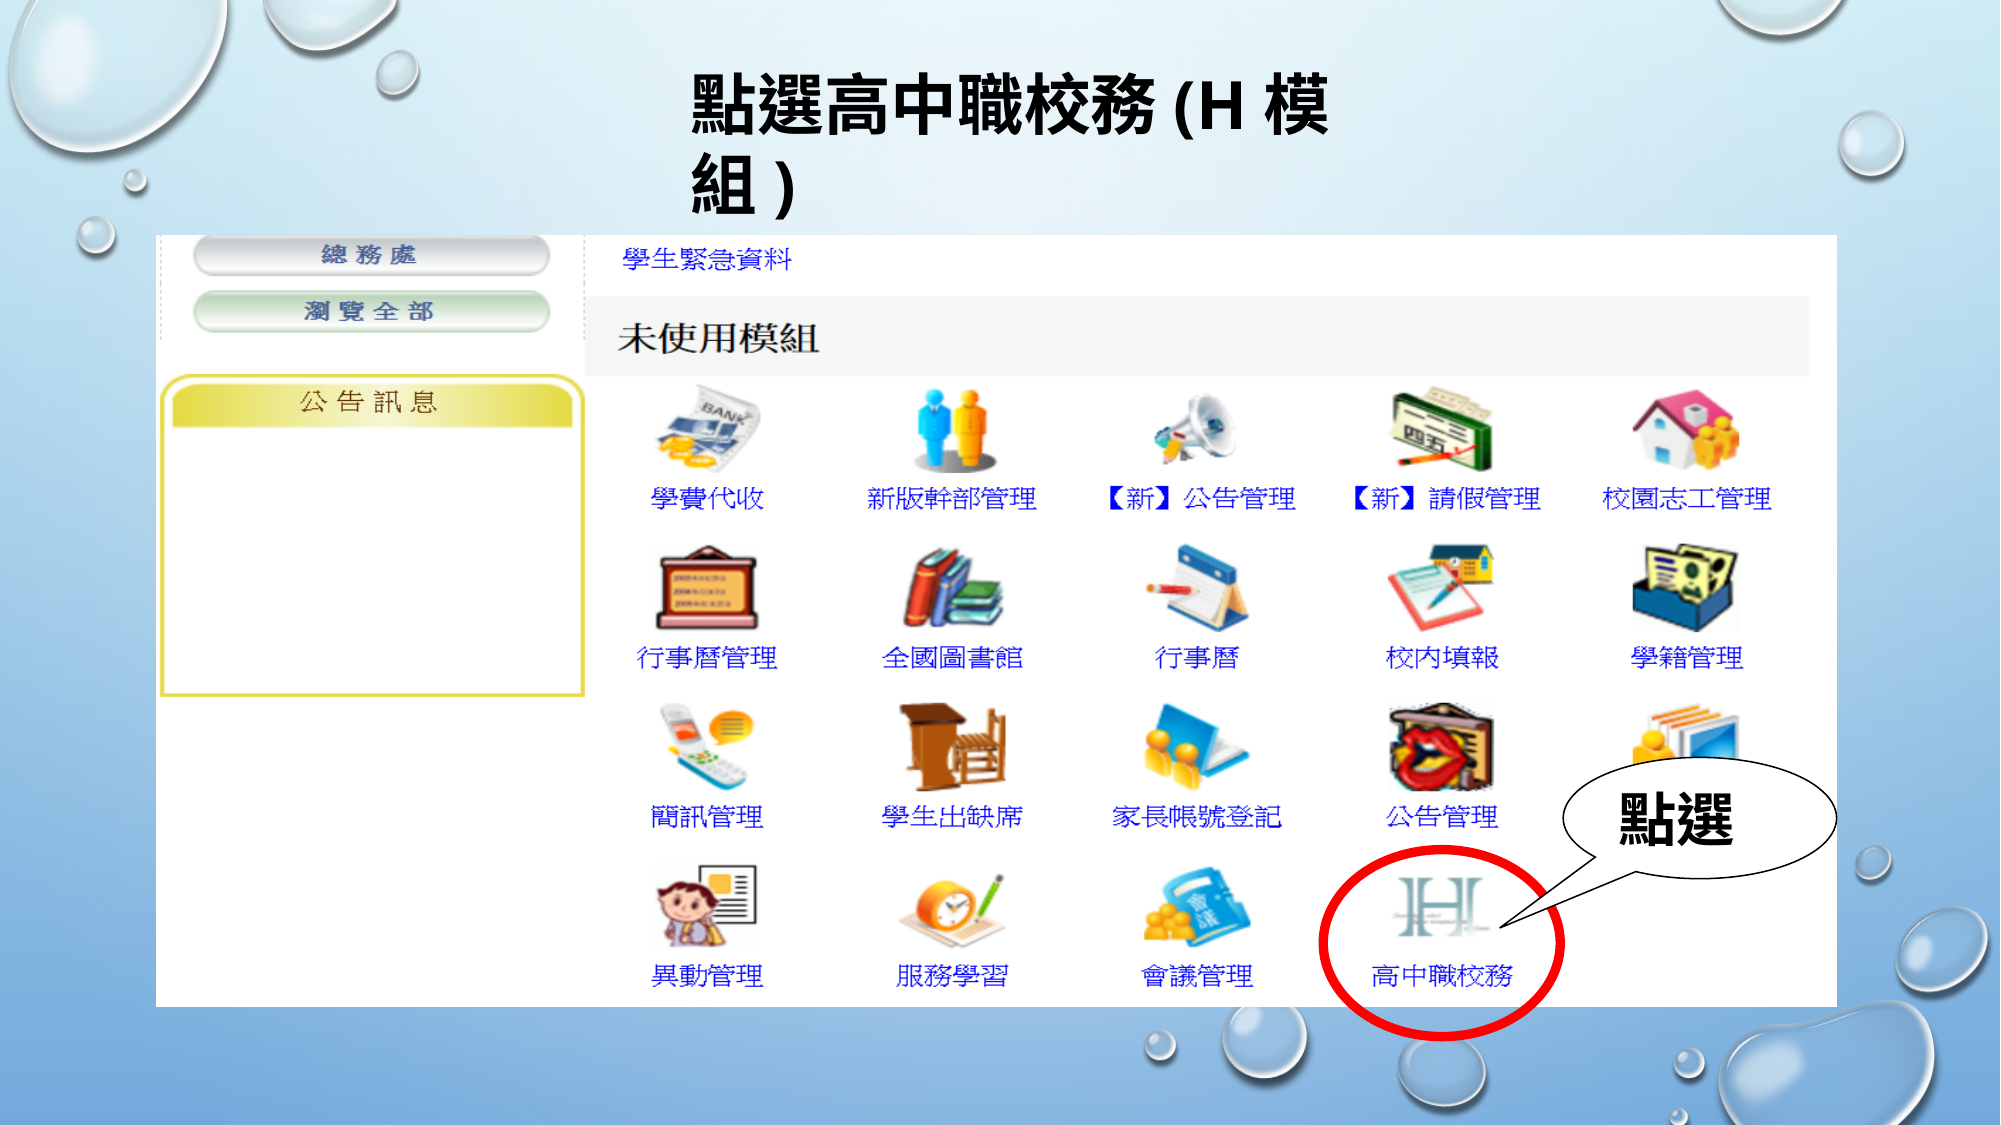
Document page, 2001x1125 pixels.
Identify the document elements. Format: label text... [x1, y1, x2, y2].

text_box 點選高中職校務(H模組) [675, 55, 1421, 233]
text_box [156, 235, 1837, 1037]
picture [0, 0, 2000, 1125]
